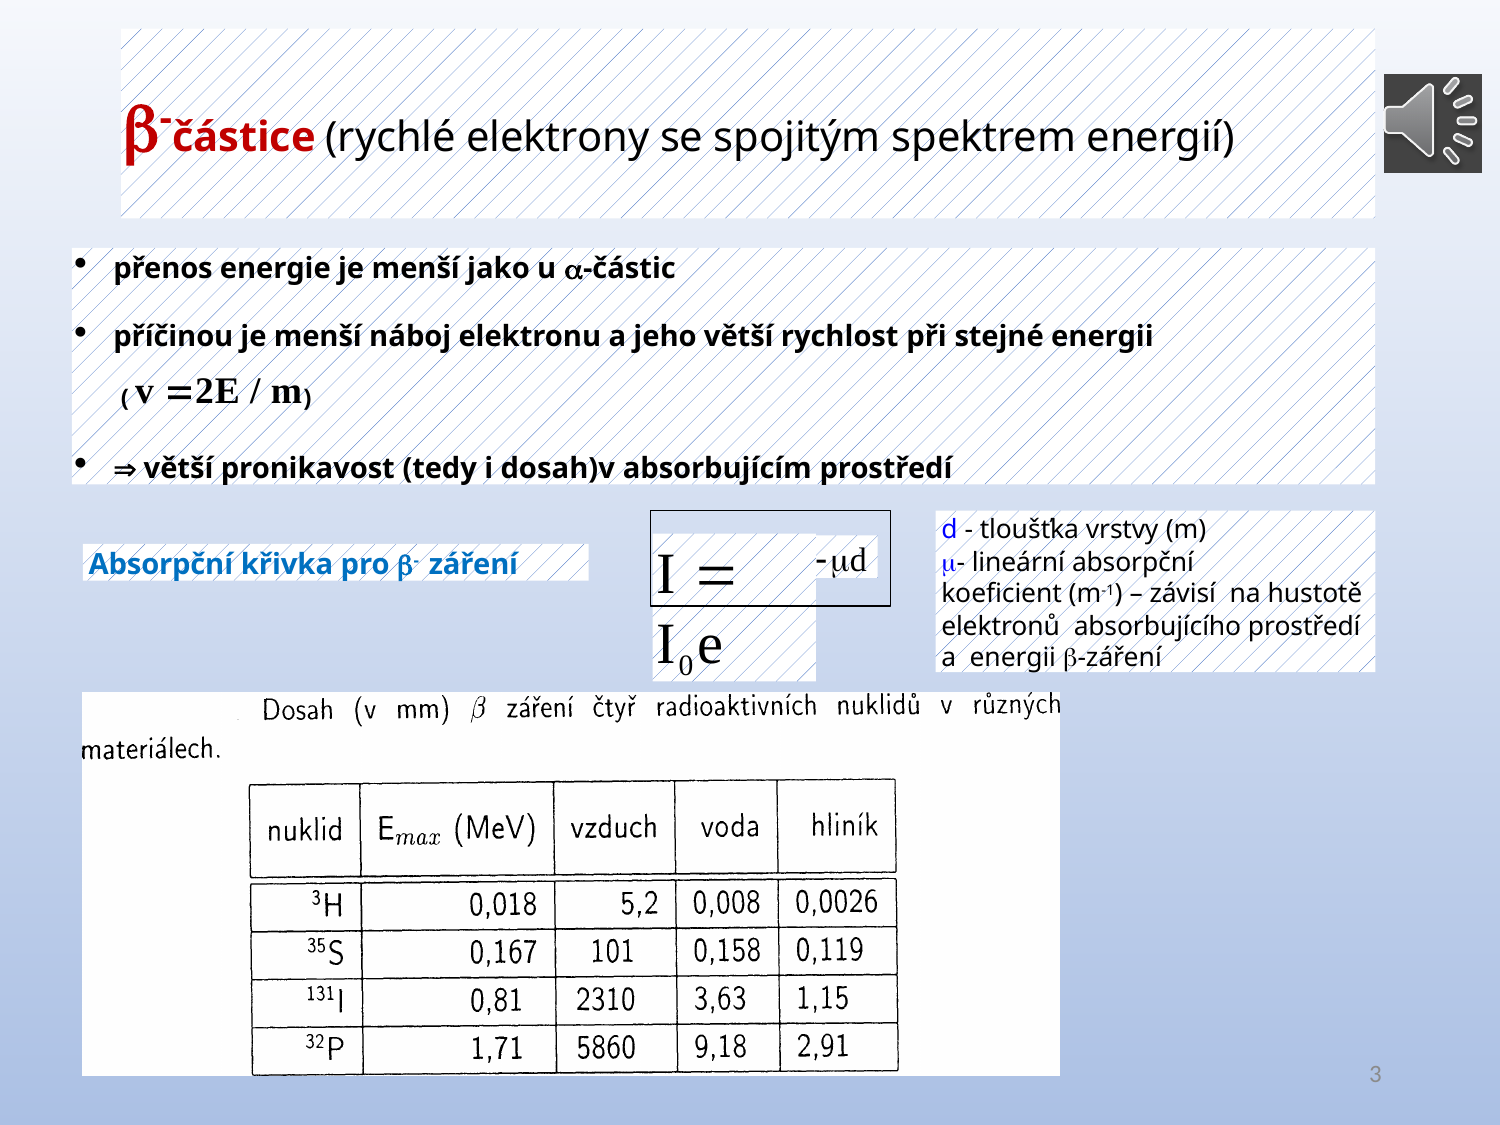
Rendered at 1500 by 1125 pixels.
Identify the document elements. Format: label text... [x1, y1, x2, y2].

text_box d - tloušťka vrstvy (m) - lineární absorpční koeficient (m-1) – závisí na hustotě elektronů absorbujícího prostředí a energii -záření [935, 510, 1376, 673]
text_box [650, 510, 891, 606]
picture [1382, 73, 1483, 174]
text_box přenos energie je menší jako u -částic příčinou je menší náboj elektronu a jeho větší rychlost při stejné energii ( v 2E / m)  větší pronikavost (tedy i dosah)v absorbujícím prostředí [71, 247, 1376, 485]
text_box Absorpční křivka pro - záření [82, 543, 589, 581]
text_box I  I0e [652, 606, 816, 682]
slide_number 3 [1059, 1042, 1397, 1103]
title -částice (rychlé elektrony se spojitým spektrem energií) [121, 28, 1376, 219]
picture [82, 692, 1060, 1076]
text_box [303, 381, 420, 419]
